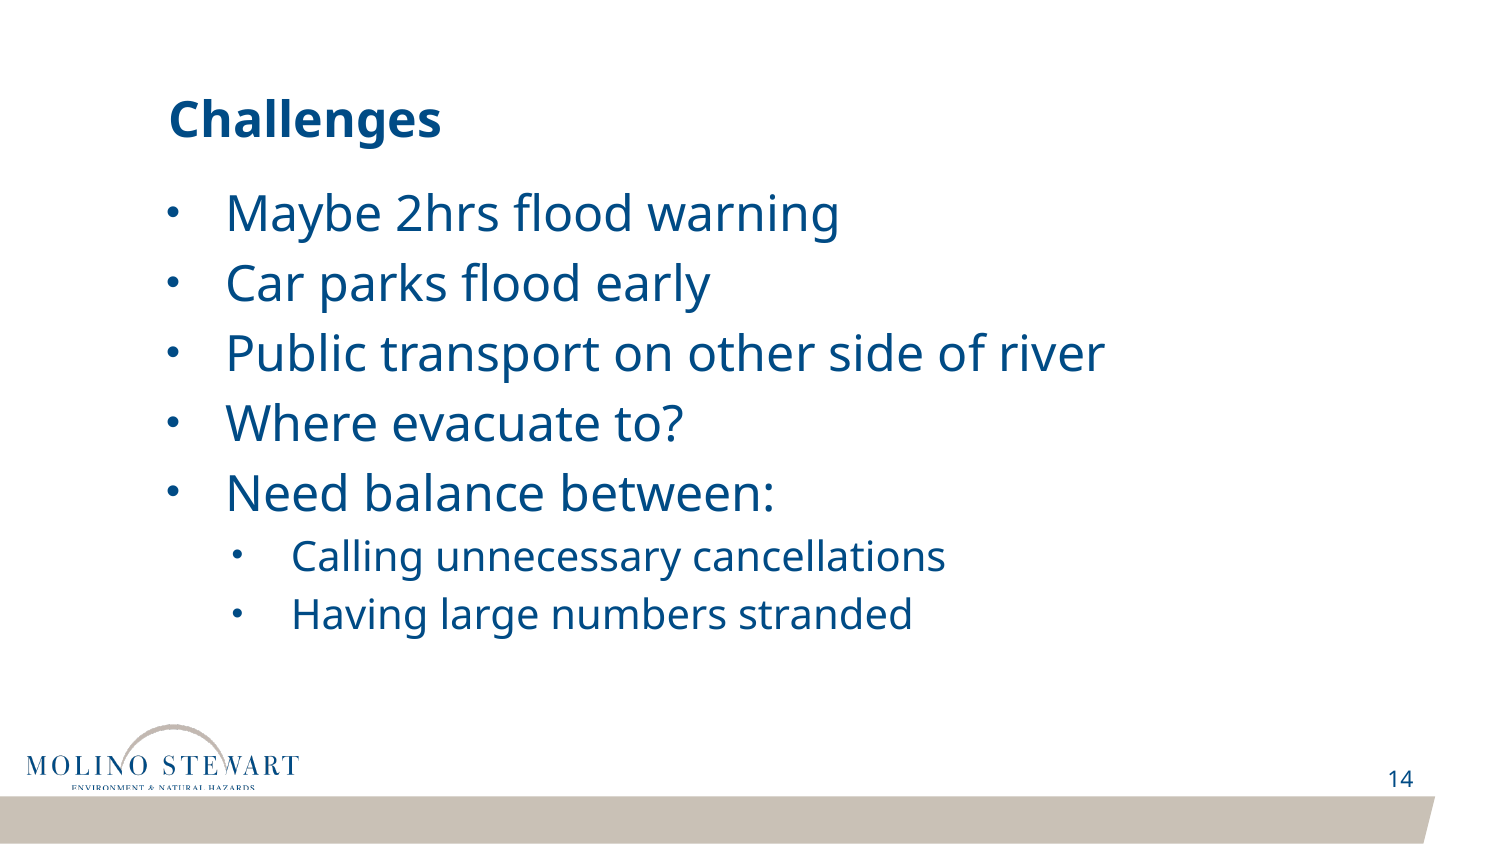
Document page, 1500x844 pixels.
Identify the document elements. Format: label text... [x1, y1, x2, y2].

slide_number 14 [1116, 756, 1429, 814]
list Maybe 2hrs flood warning Car parks flood early Public transport on other side of river Where evacuate to? Need balance between: Calling unnecessary cancellations Having large numbers stranded [151, 173, 1373, 725]
title Challenges [153, 37, 1318, 173]
text_box [0, 796, 1436, 844]
picture [26, 724, 299, 790]
